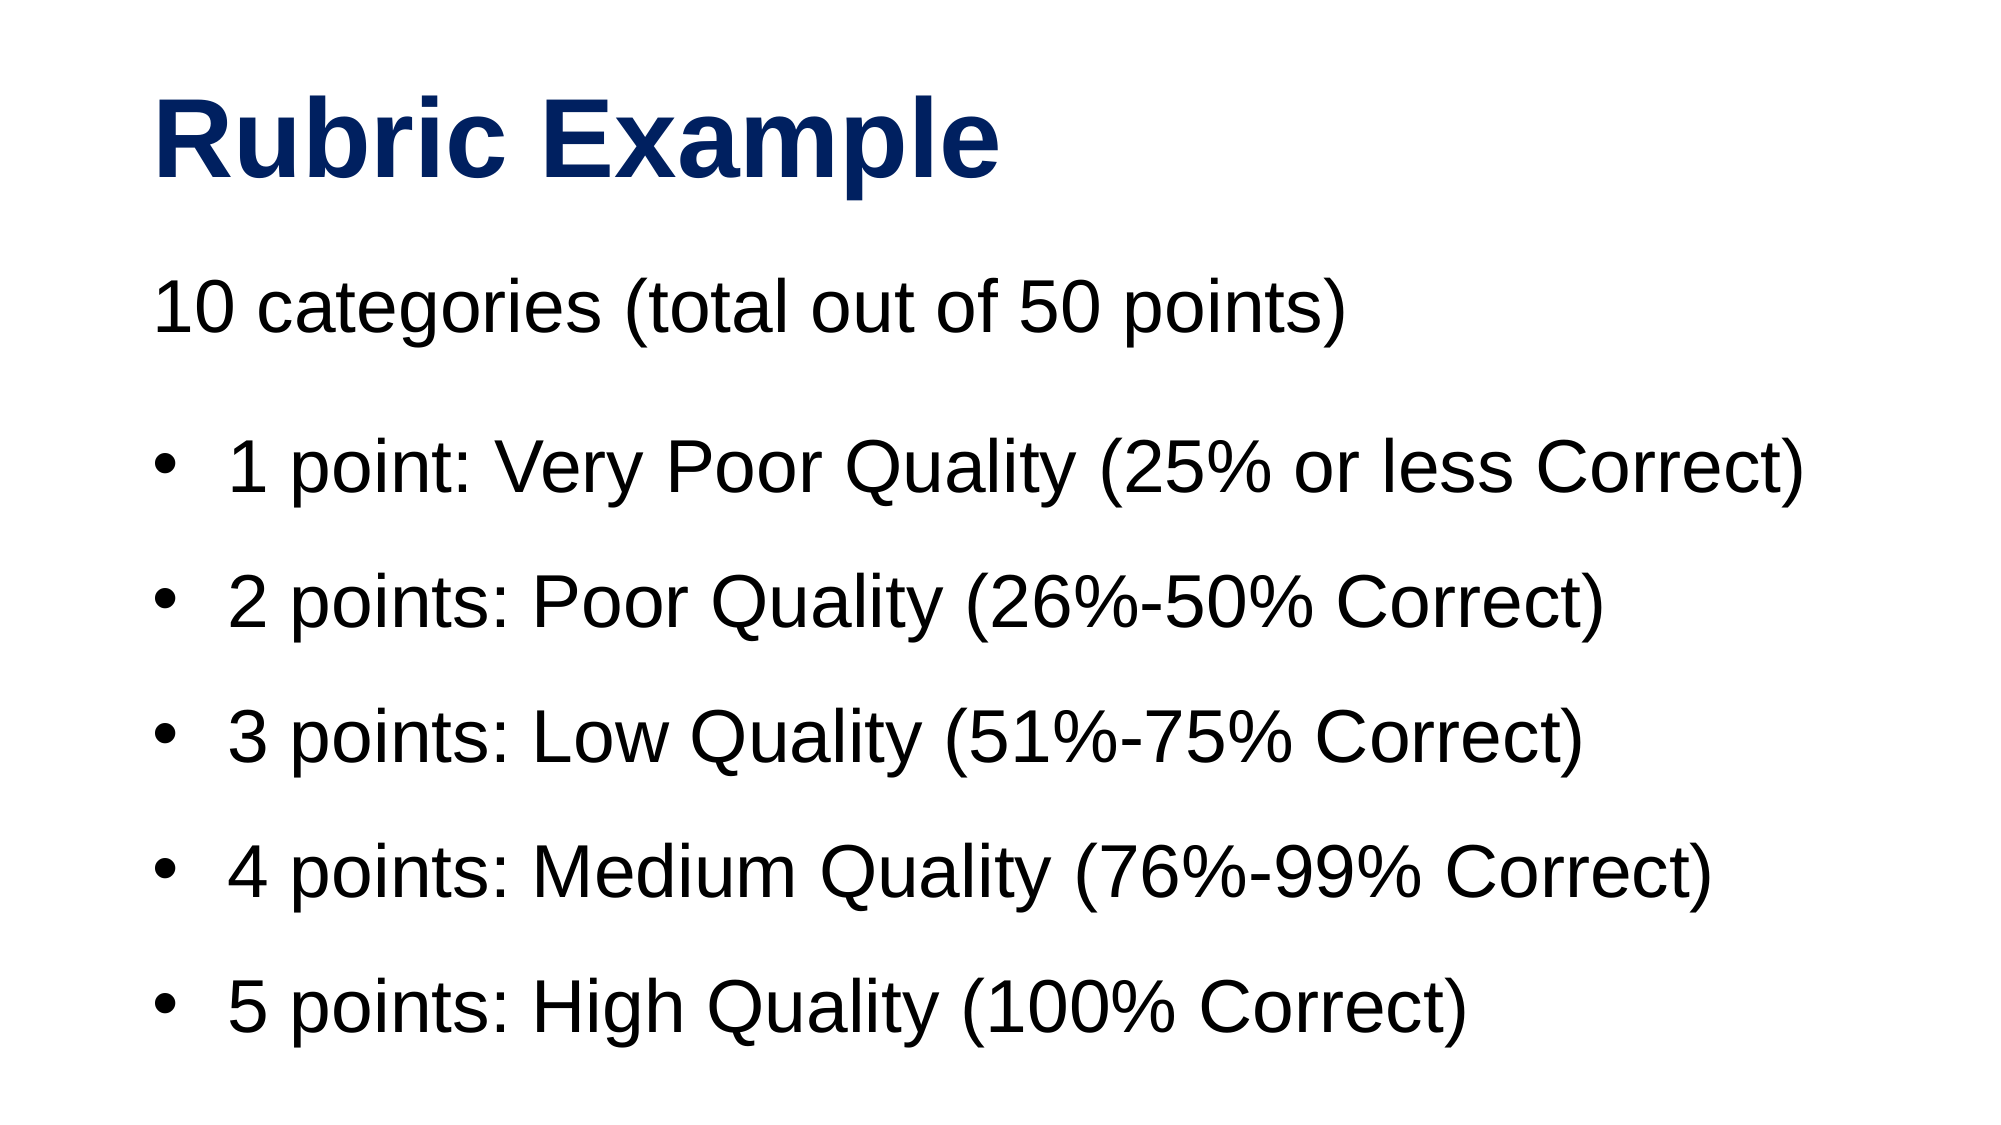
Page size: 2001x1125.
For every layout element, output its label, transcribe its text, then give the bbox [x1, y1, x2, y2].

list 10 categories (total out of 50 points) 1 point: Very Poor Quality (25% or less Correct) 2 points: Poor Quality (26%-50% Correct) 3 points: Low Quality (51%-75% Correct) 4 points: Medium Quality (76%-99% Correct) 5 points: High Quality (100% Correct) [137, 204, 1863, 1058]
title Rubric Example [137, 31, 1863, 204]
